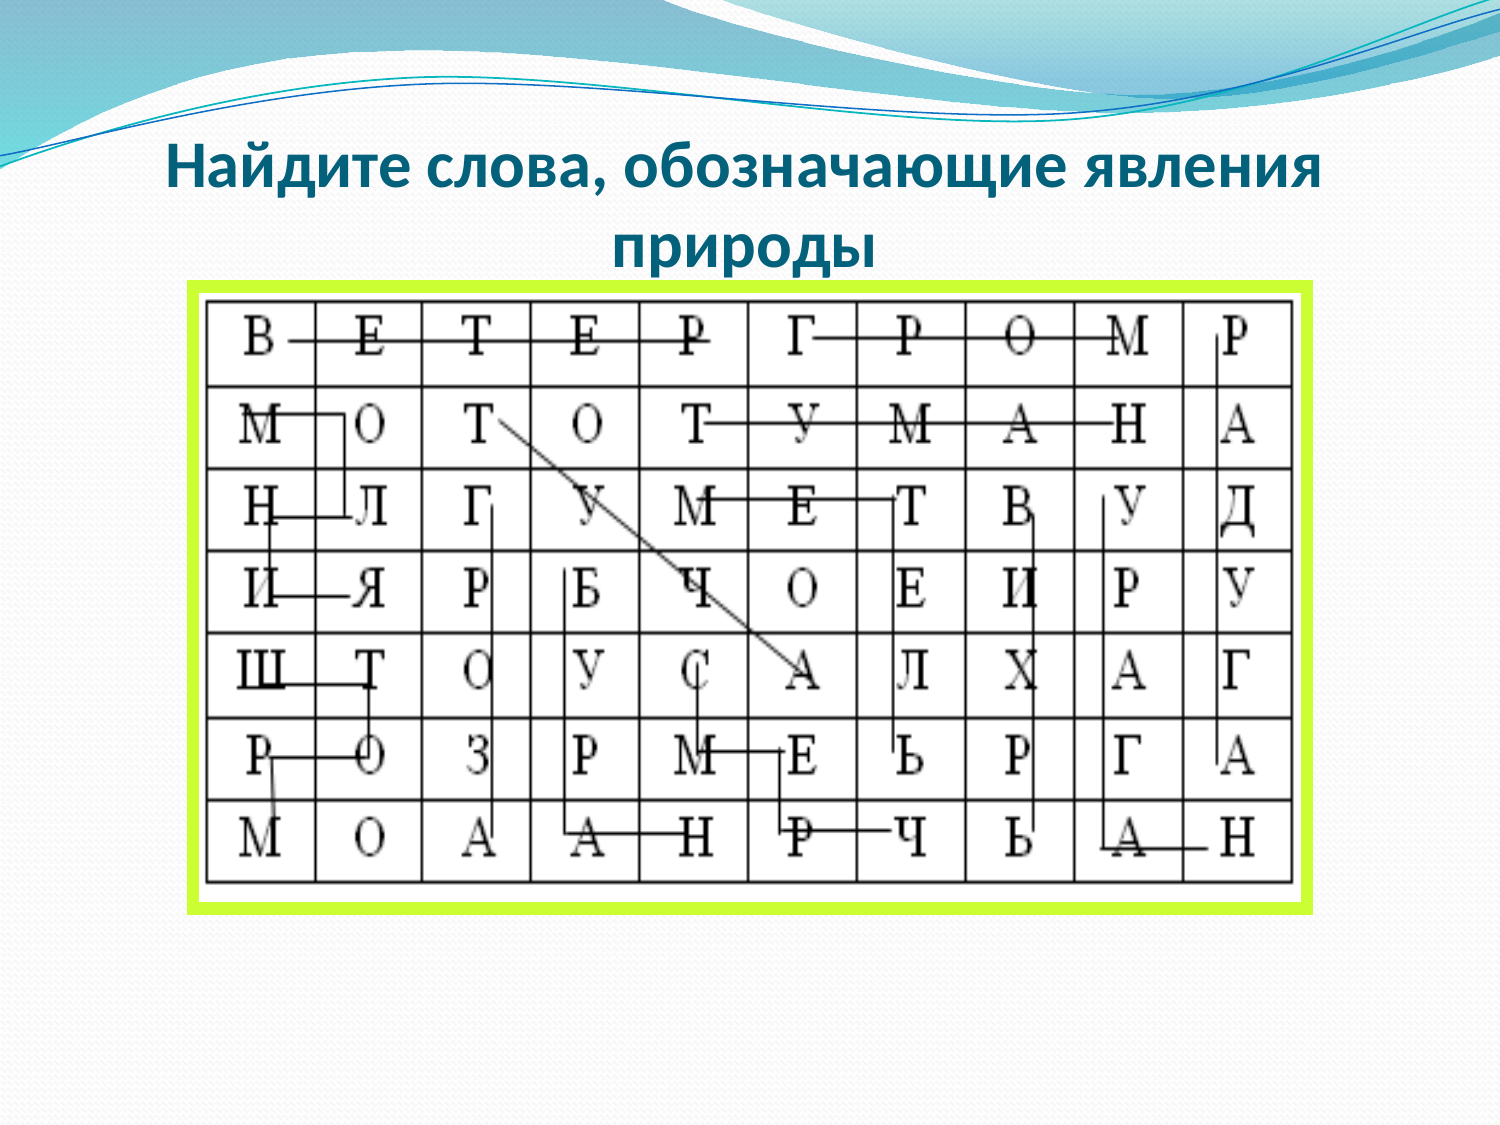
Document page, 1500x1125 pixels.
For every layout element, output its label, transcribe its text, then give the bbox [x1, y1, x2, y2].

title Найдите слова, обозначающие явления природы [70, 93, 1421, 282]
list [198, 292, 1301, 903]
